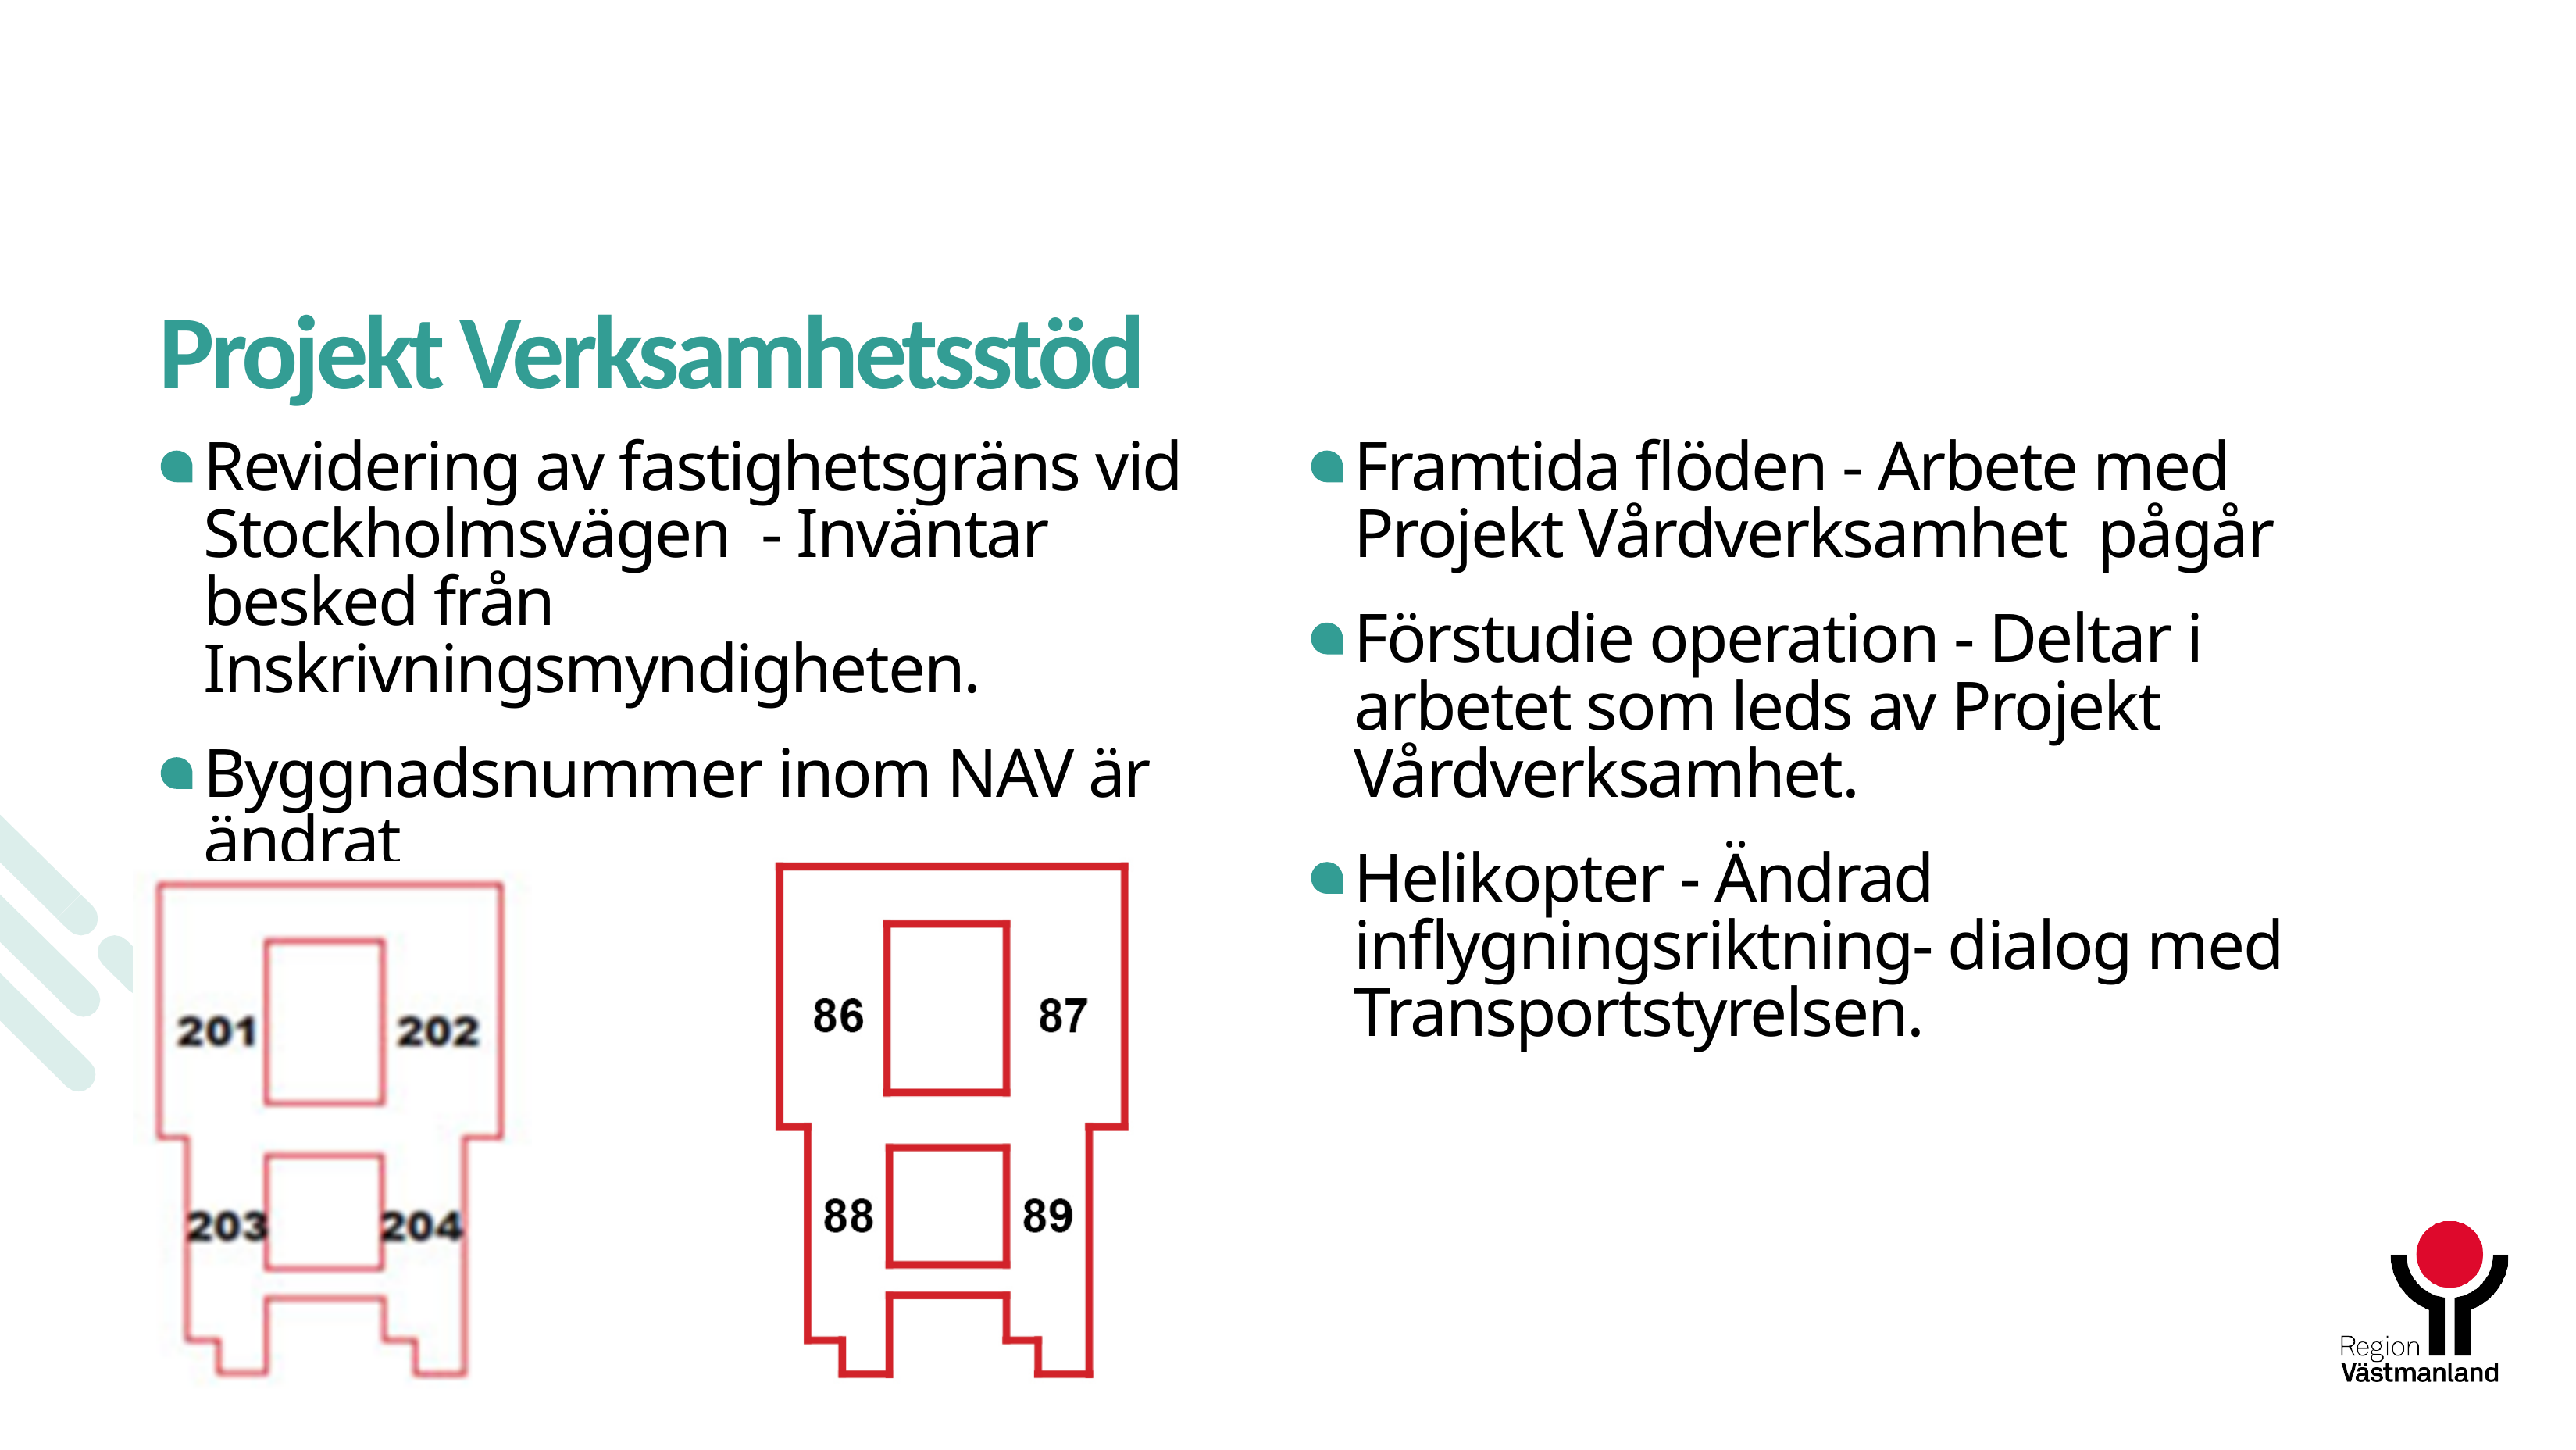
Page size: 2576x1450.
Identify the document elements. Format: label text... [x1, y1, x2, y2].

list Framtida flöden - Arbete med Projekt Vårdverksamhet pågår Förstudie operation - Deltar i arbetet som leds av Projekt Vårdverksamhet. Helikopter - Ändrad inflygningsriktning- dialog med Transportstyrelsen. [1309, 436, 2417, 1203]
picture [132, 861, 532, 1397]
title Projekt Verksamhetsstöd [159, 157, 2417, 420]
list Revidering av fastighetsgräns vid Stockholmsvägen - Inväntar besked från Inskrivningsmyndigheten. Byggnadsnummer inom NAV är ändrat Från: Till: [159, 436, 1267, 1203]
picture [2341, 1221, 2509, 1382]
picture [762, 850, 1141, 1397]
